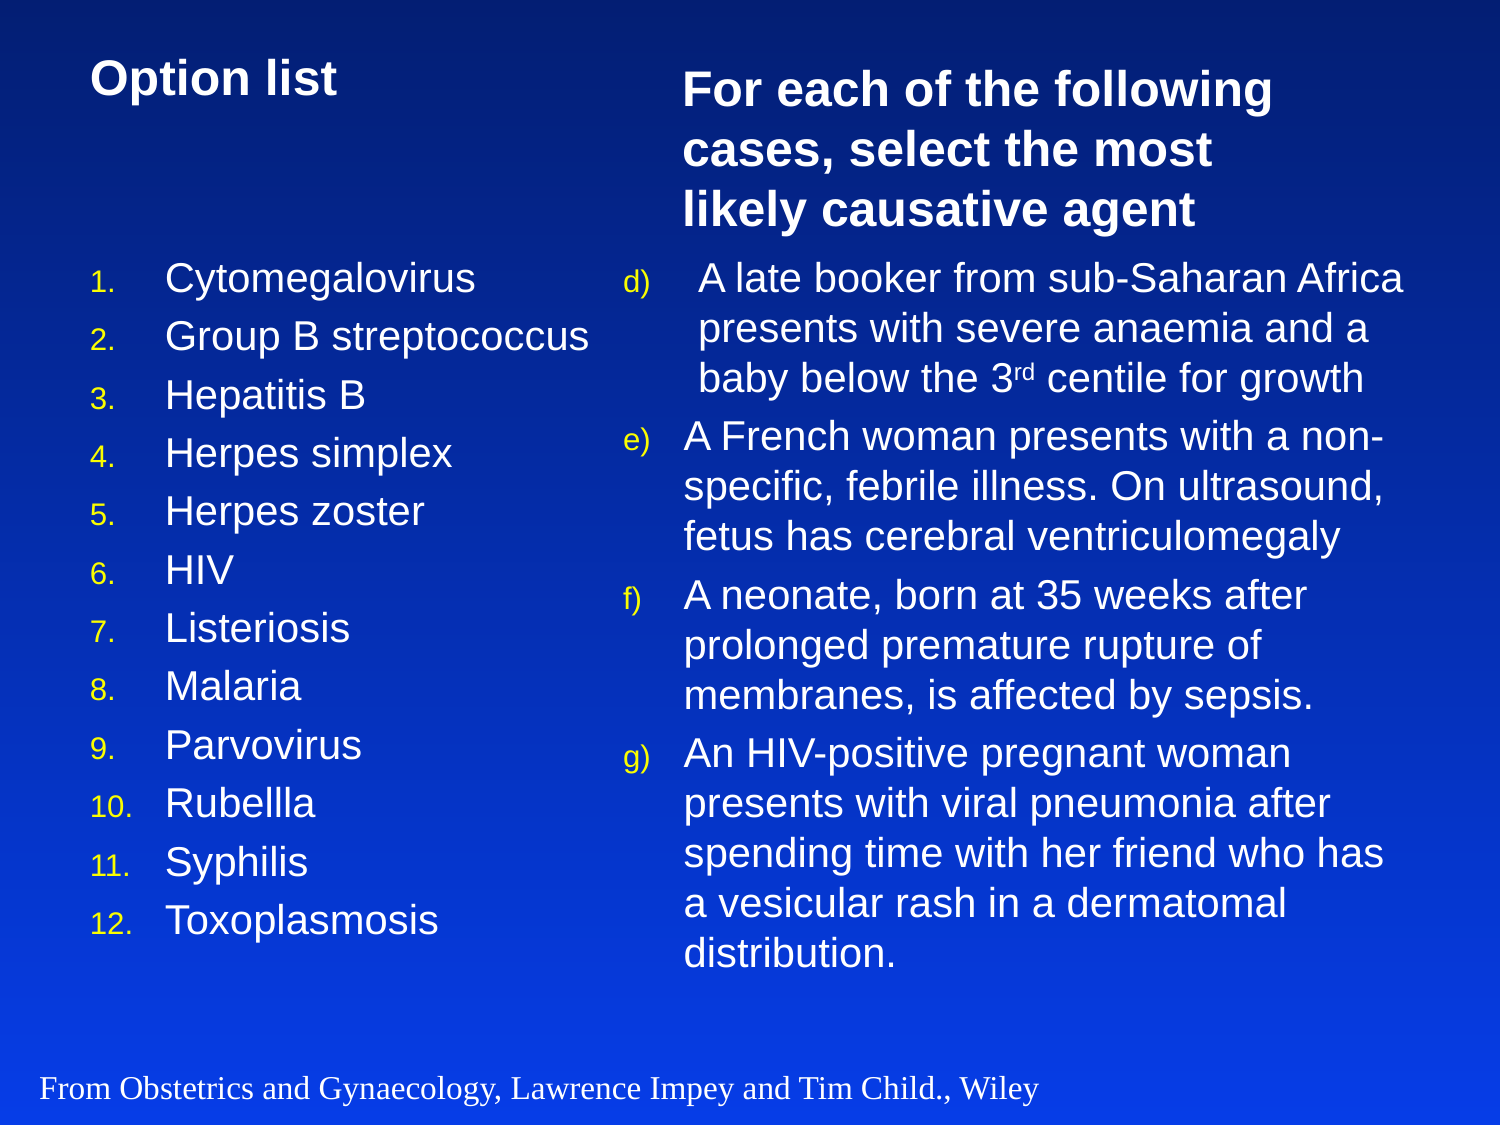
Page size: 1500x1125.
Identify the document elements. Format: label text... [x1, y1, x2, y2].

list For each of the following cases, select the most likely causative agent [667, 47, 1331, 243]
list Cytomegalovirus Group B streptococcus Hepatitis B Herpes simplex Herpes zoster HIV Listeriosis Malaria Parvovirus Rubellla Syphilis Toxoplasmosis [75, 243, 608, 892]
list Option list [75, 78, 667, 184]
text_box From Obstetrics and Gynaecology, Lawrence Impey and Tim Child., Wiley [24, 1058, 1056, 1114]
list A late booker from sub-Saharan Africa presents with severe anaemia and a baby below the 3rd centile for growth A French woman presents with a non-specific, febrile illness. On ultrasound, fetus has cerebral ventriculomegaly A neonate, born at 35 weeks after prolonged premature rupture of membranes, is affected by sepsis. An HIV-positive pregnant woman presents with viral pneumonia after spending time with her friend who has a vesicular rash in a dermatomal distribution. [608, 243, 1425, 892]
